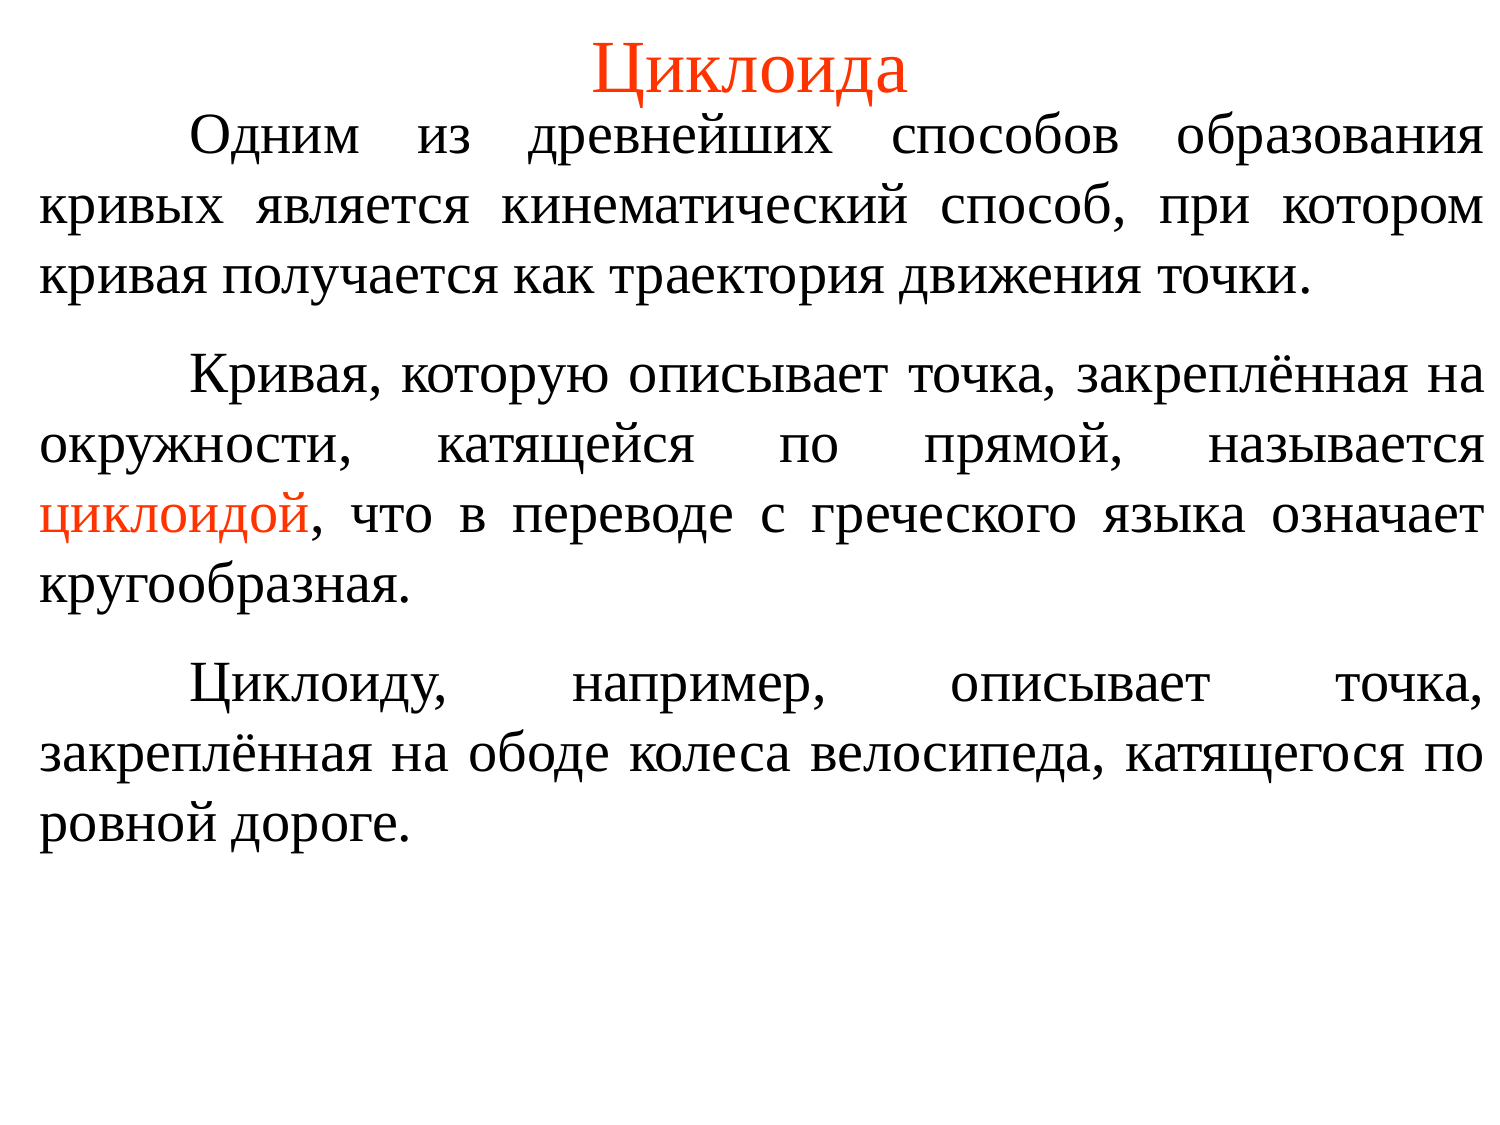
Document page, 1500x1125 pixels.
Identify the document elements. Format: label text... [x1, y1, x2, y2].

title Циклоида [112, 24, 1388, 87]
text_box Одним из древнейших способов образования кривых является кинематический способ, при котором кривая получается как траектория движения точки. Кривая, которую описывает точка, закреплённая на окружности, катящейся по прямой, называется циклоидой, что в переводе с греческого языка означает кругообразная. Циклоиду, например, описывает точка, закреплённая на ободе колеса велосипеда, катящегося по ровной дороге. [24, 87, 1500, 861]
